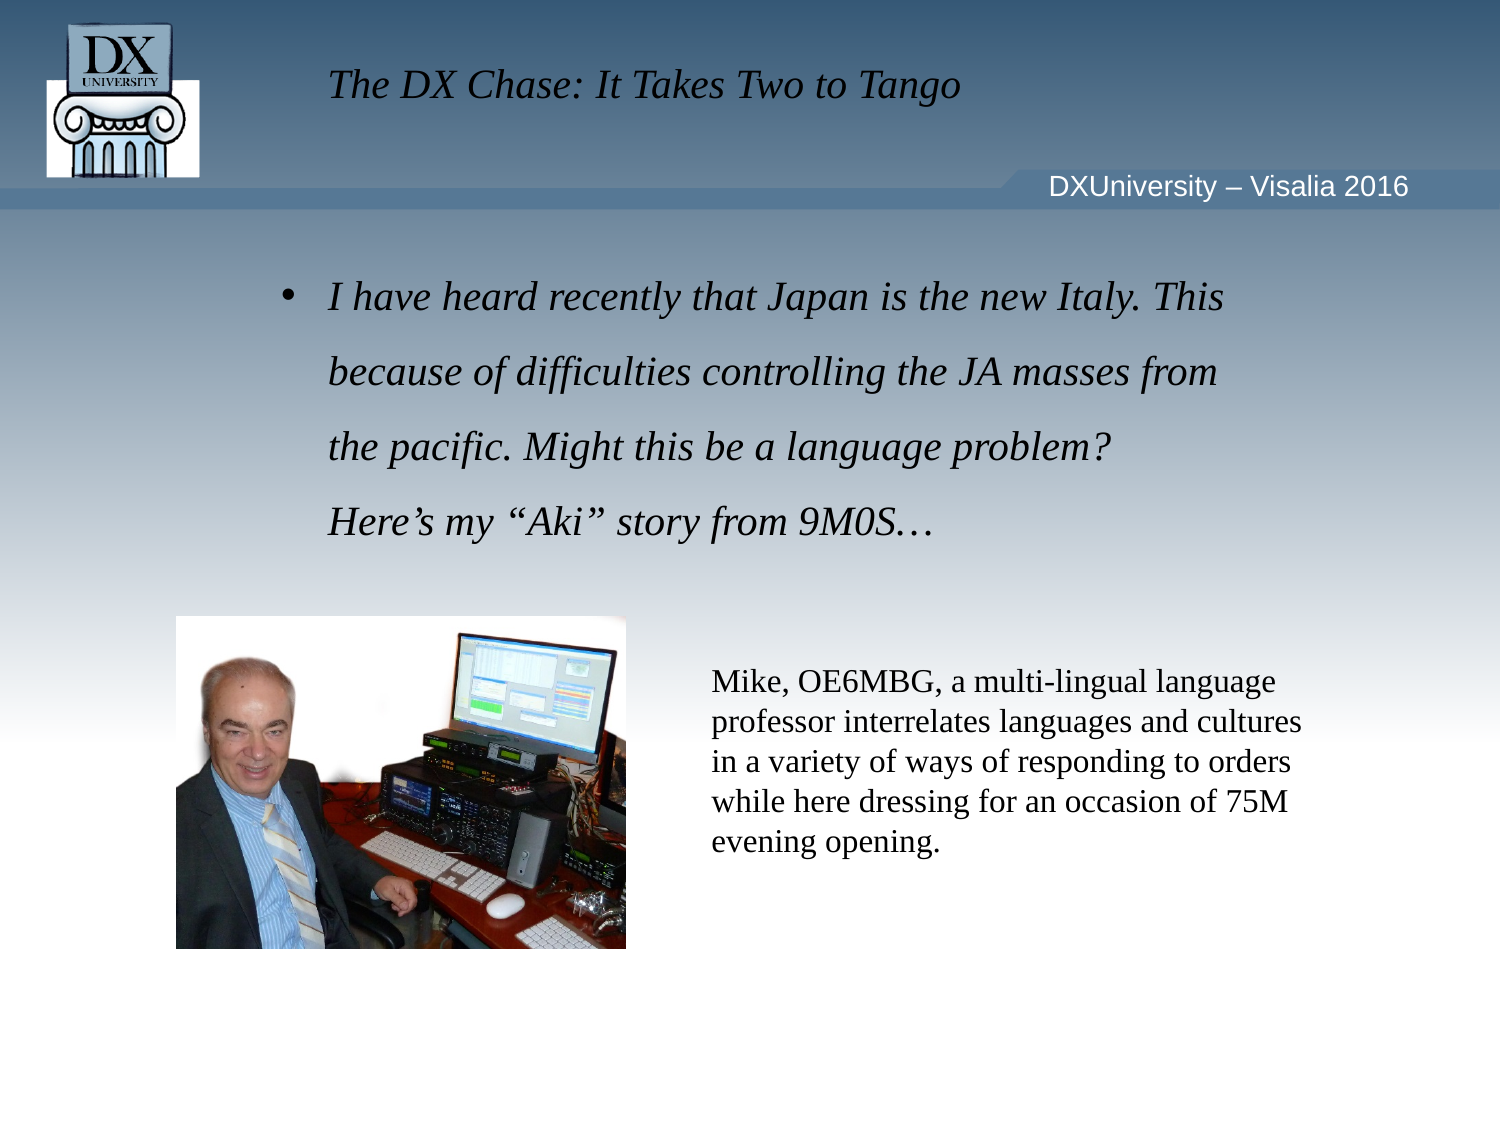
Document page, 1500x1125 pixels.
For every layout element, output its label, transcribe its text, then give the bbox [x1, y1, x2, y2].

picture [34, 20, 206, 183]
picture [175, 616, 626, 949]
text_box I have heard recently that Japan is the new Italy. This because of difficulties controlling the JA masses from the pacific. Might this be a language problem? Here’s my “Aki” story from 9M0S… [266, 236, 1242, 552]
text_box Mike, OE6MBG, a multi-lingual language professor interrelates languages and cultures in a variety of ways of responding to orders while here dressing for an occasion of 75M evening opening. [696, 651, 1327, 866]
